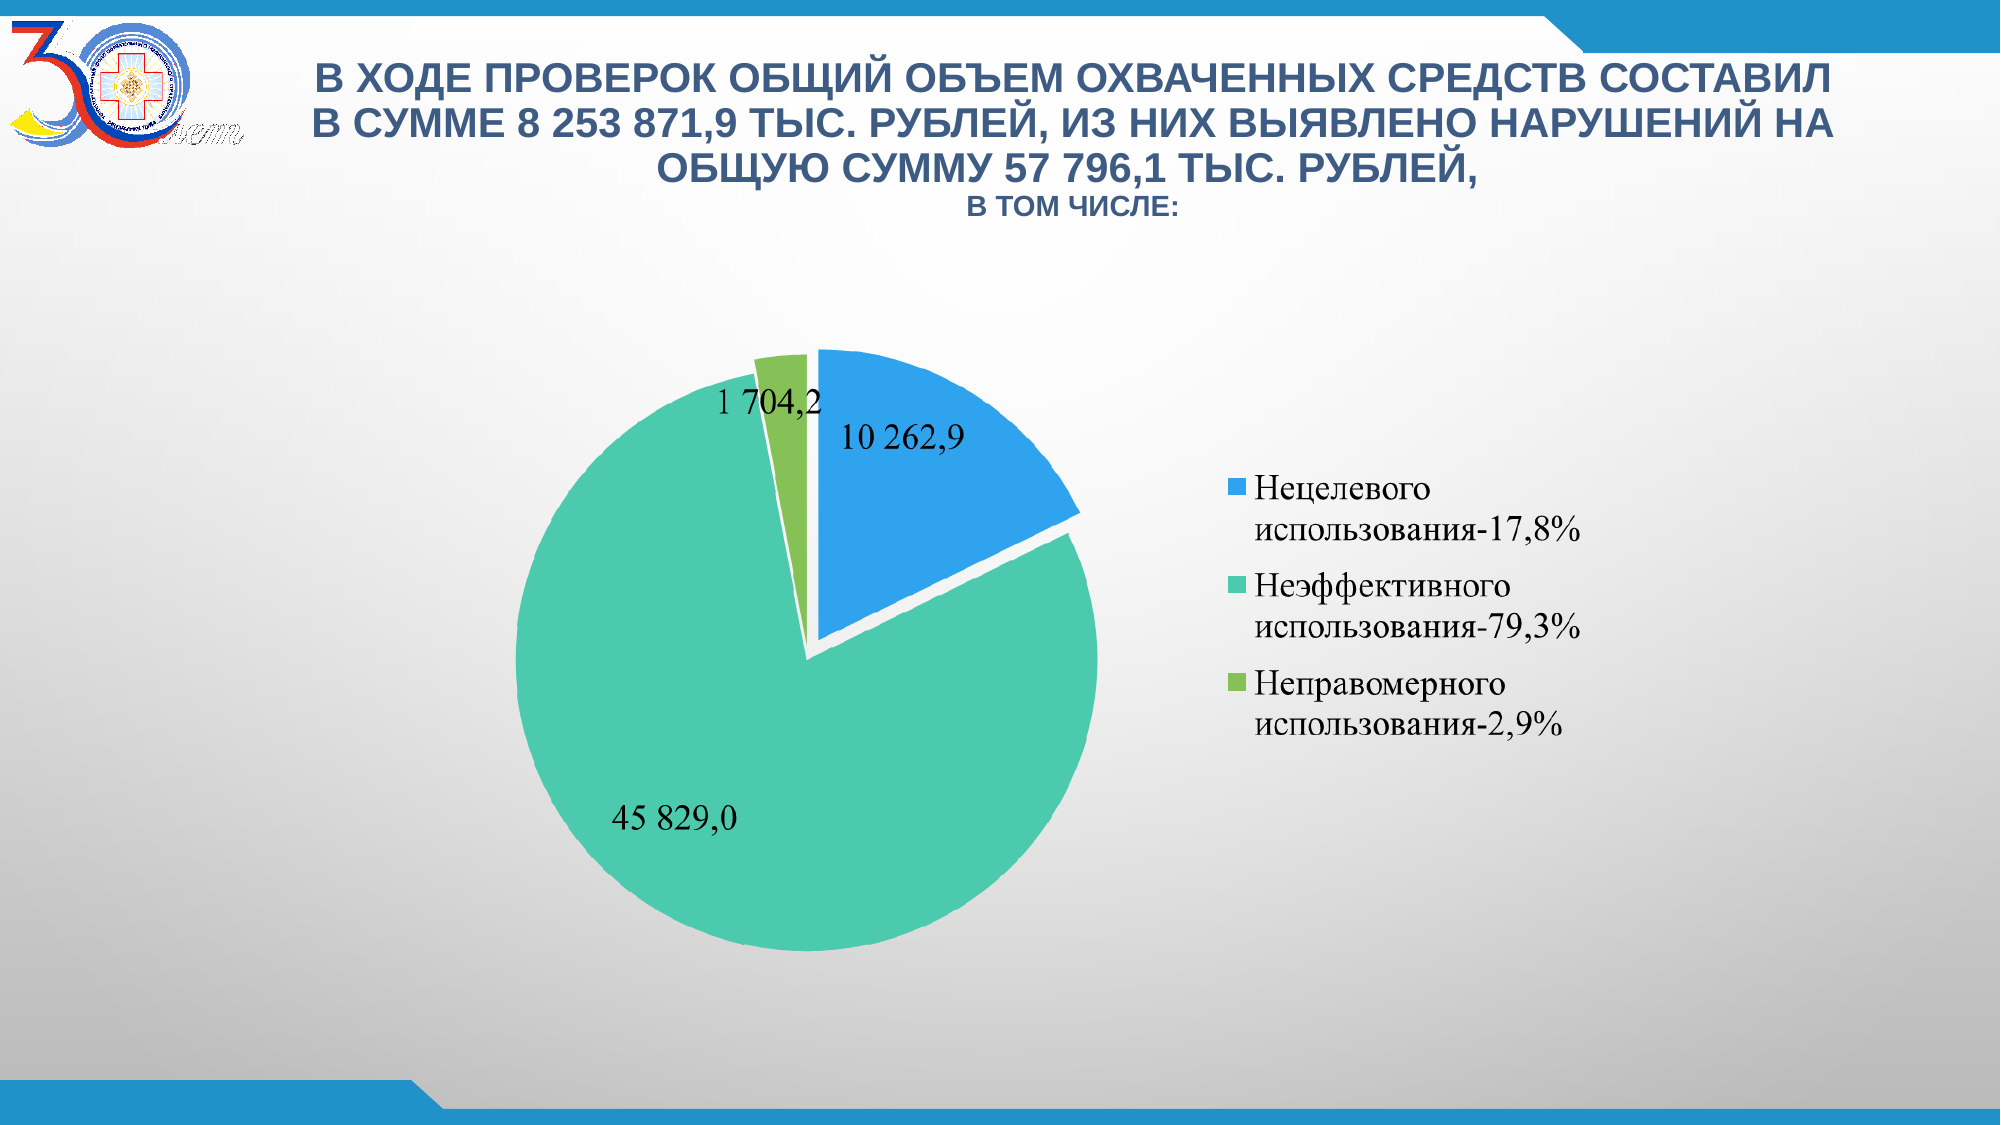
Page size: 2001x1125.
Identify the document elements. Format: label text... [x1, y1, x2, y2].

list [362, 299, 1638, 1014]
picture [0, 15, 2000, 1108]
title В ходе проверок общий объем охваченных средств составил в сумме 8 253 871,9 тыс. рублей, из них выявлено нарушений на общую сумму 57 796,1 тыс. рублей, в том числе: [291, 104, 1856, 246]
